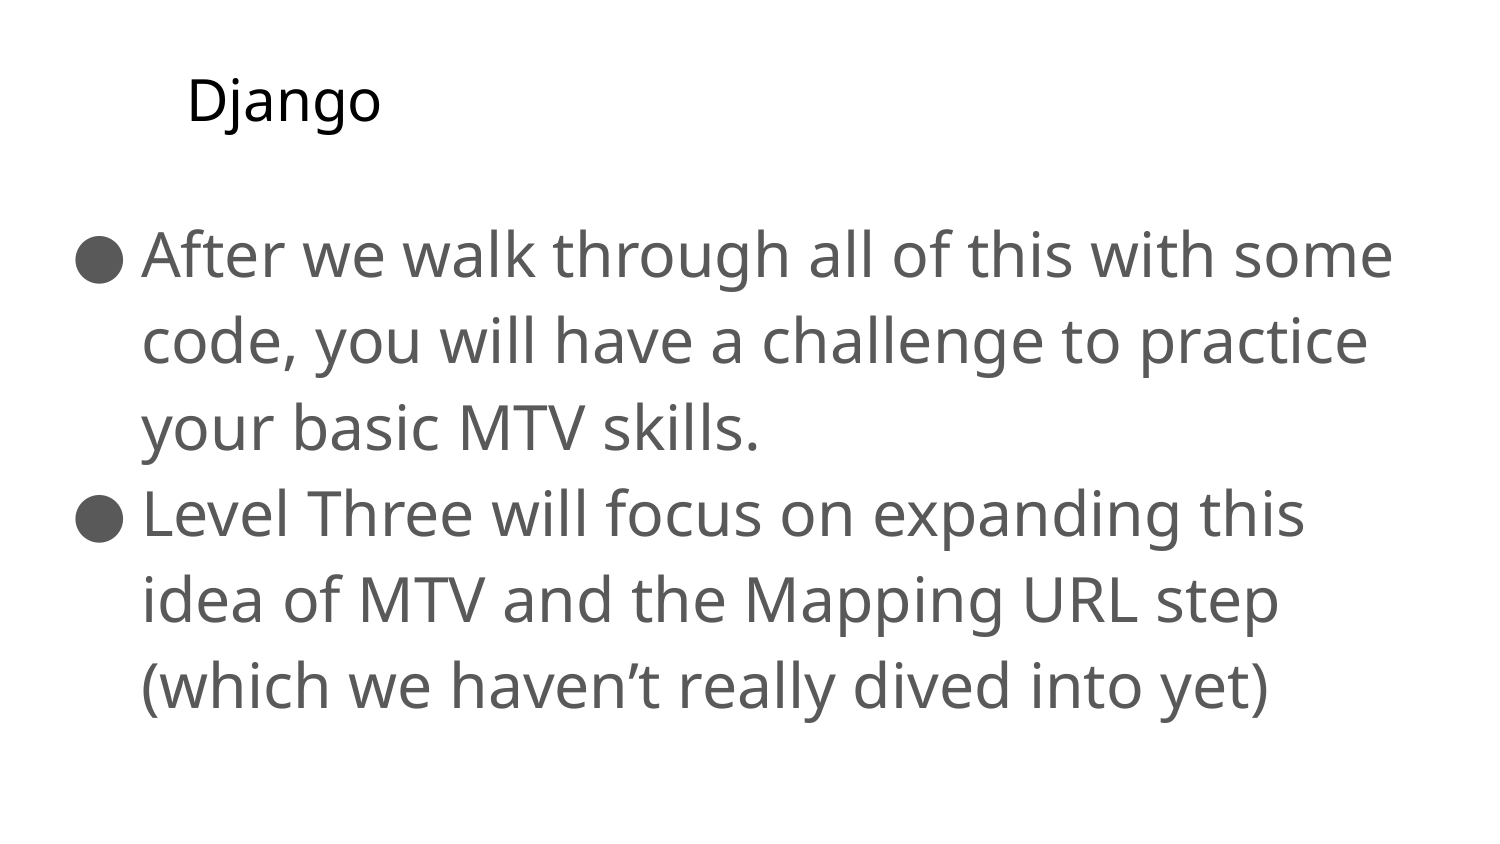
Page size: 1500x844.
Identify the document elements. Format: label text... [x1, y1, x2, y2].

title Django [171, 48, 1449, 143]
list After we walk through all of this with some code, you will have a challenge to practice your basic MTV skills. Level Three will focus on expanding this idea of MTV and the Mapping URL step (which we haven’t really dived into yet) [51, 189, 1449, 750]
